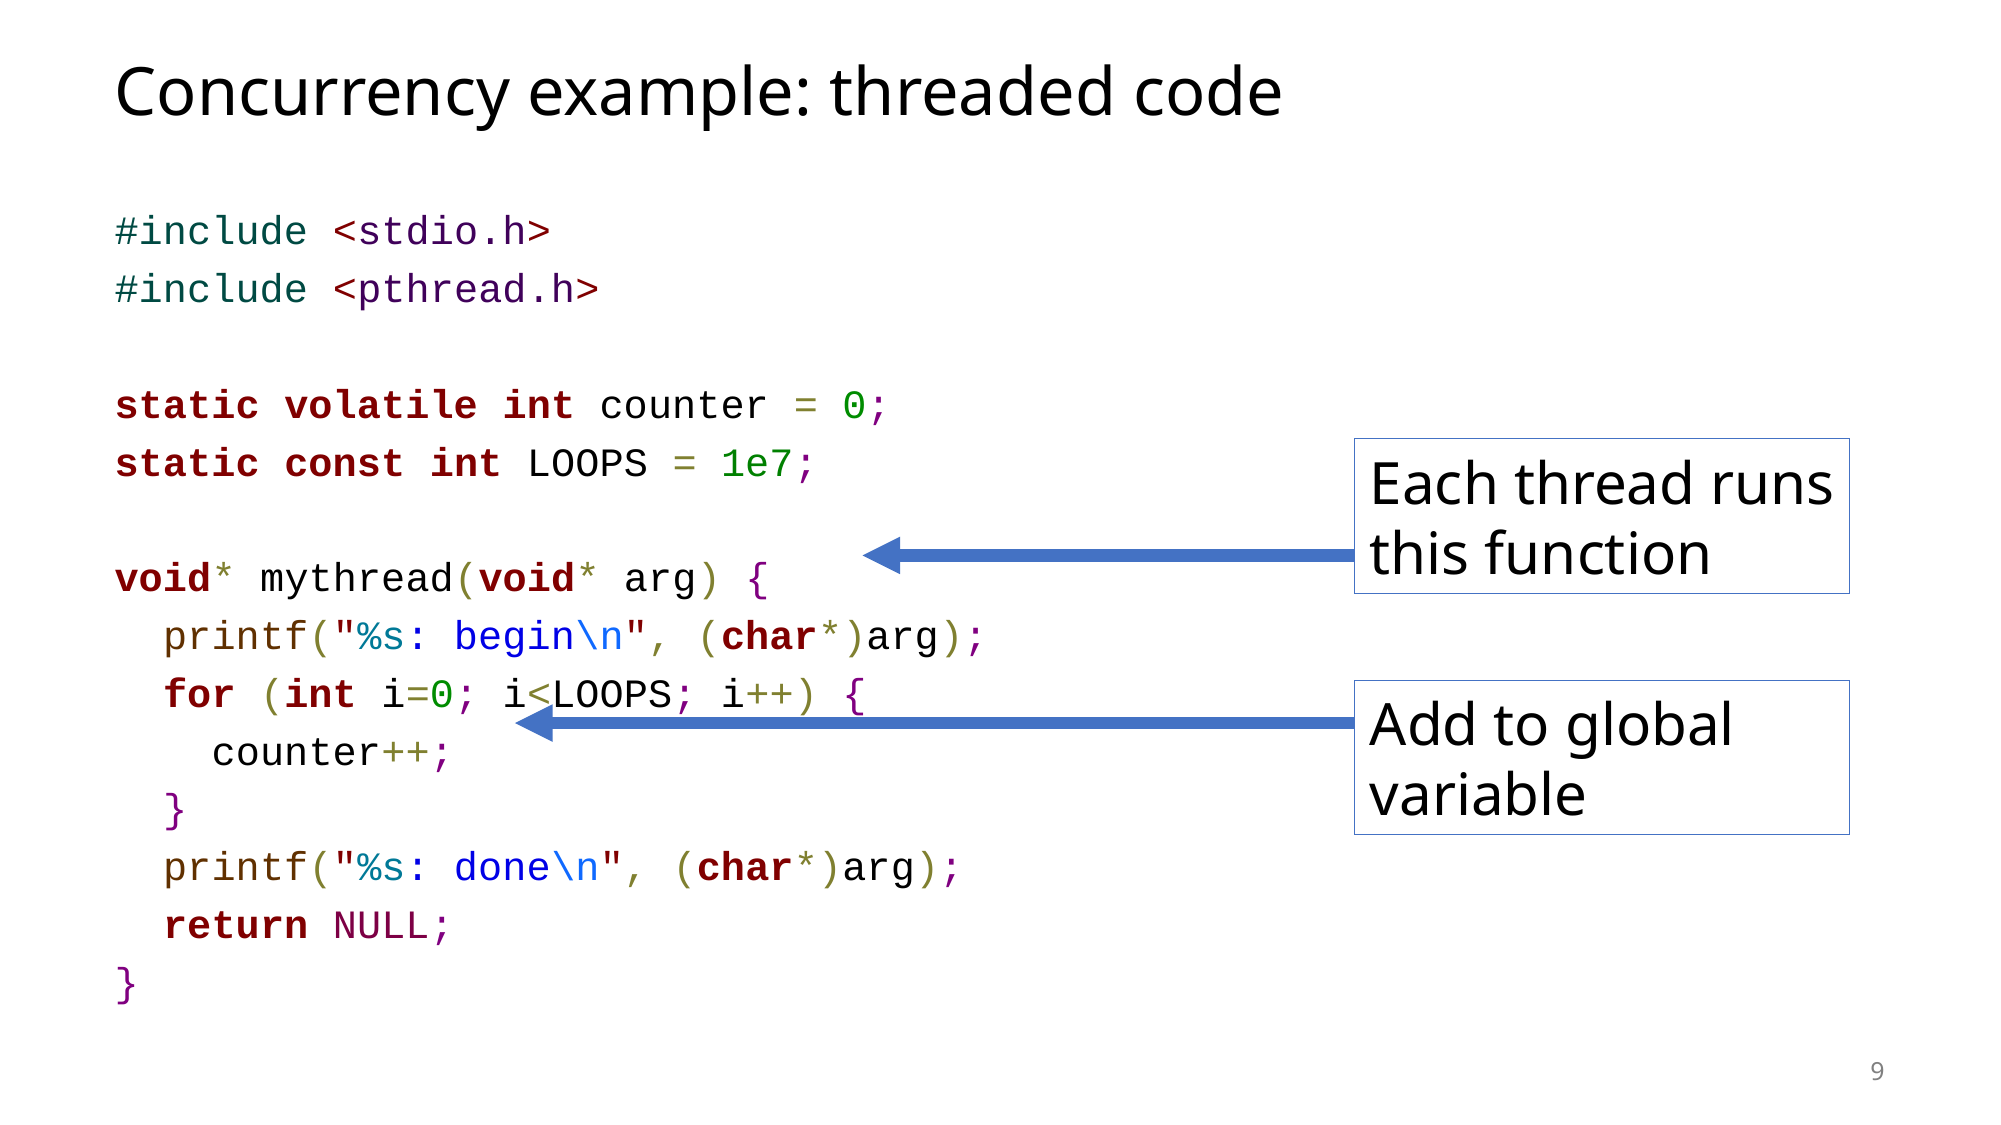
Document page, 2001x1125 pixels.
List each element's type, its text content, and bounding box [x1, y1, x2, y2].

text_box Each thread runs this function [1354, 438, 1850, 594]
text_box Add to global variable [1354, 680, 1850, 835]
list #include <stdio.h> #include <pthread.h> static volatile int counter = 0; static const int LOOPS = 1e7; void* mythread(void* arg) { printf("%s: begin\n", (char*)arg); for (int i=0; i<LOOPS; i++) { counter++; } printf("%s: done\n", (char*)arg); return NULL; } [99, 187, 1900, 1013]
slide_number 9 [1749, 1042, 1900, 1103]
title Concurrency example: threaded code [99, 37, 1900, 150]
